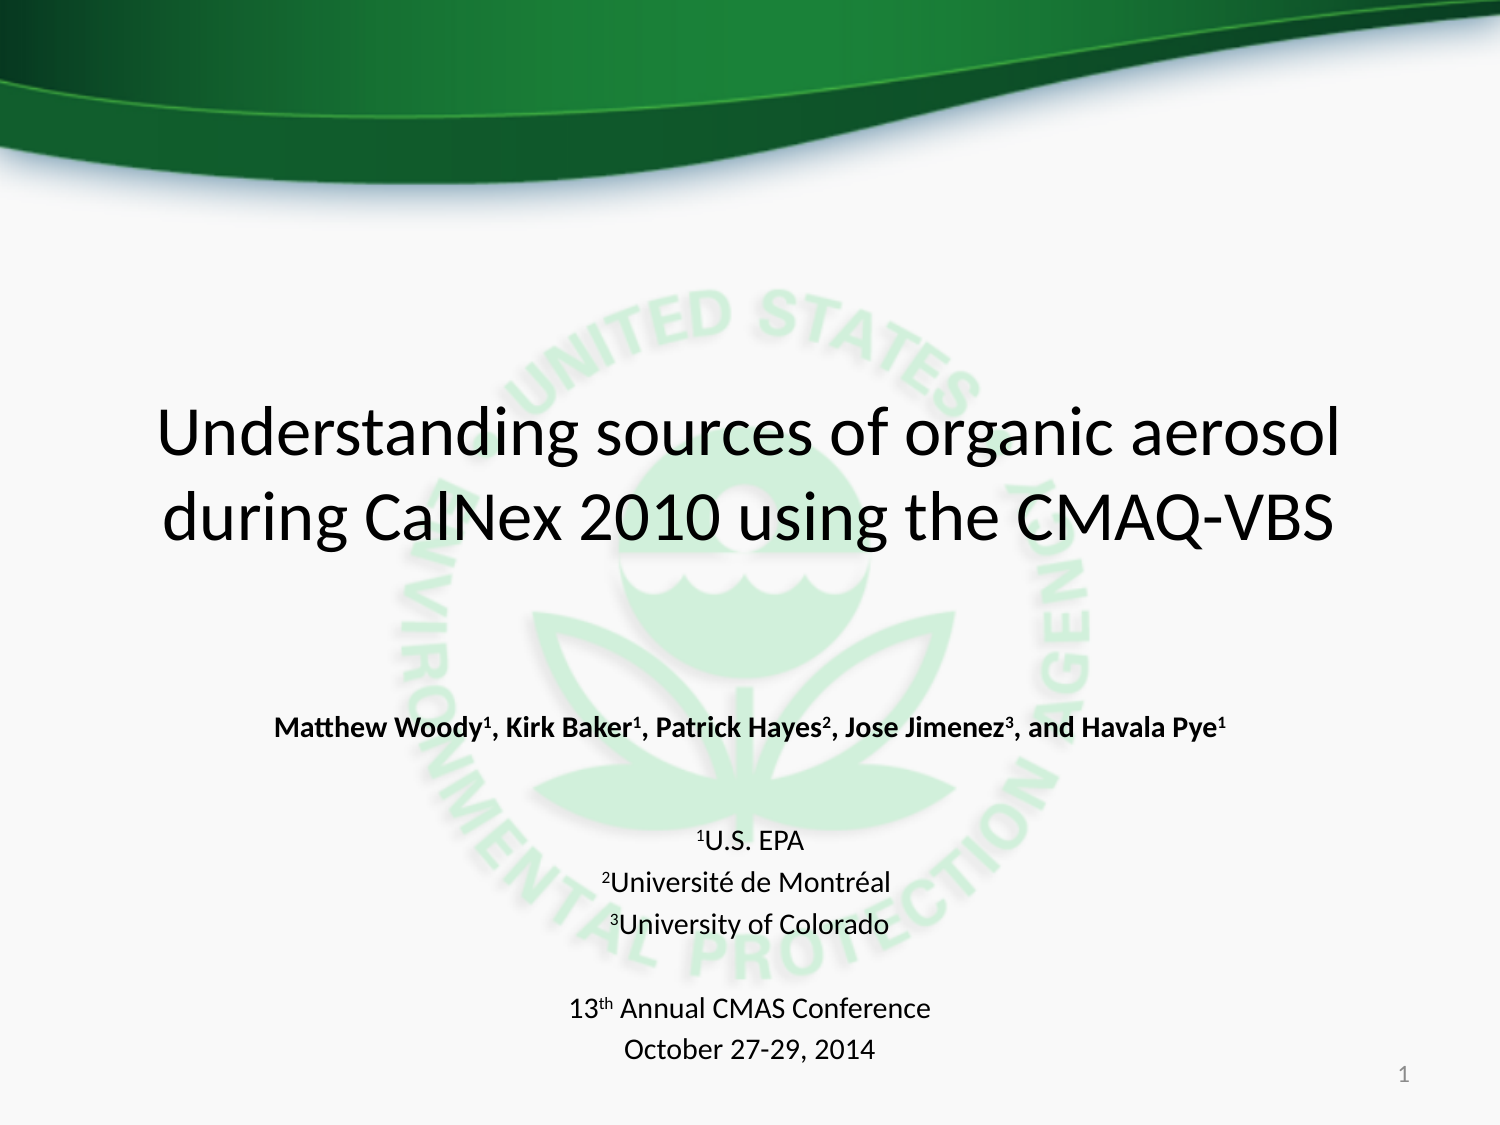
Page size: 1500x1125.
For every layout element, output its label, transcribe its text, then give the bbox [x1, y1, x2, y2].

subtitle Matthew Woody1, Kirk Baker1, Patrick Hayes2, Jose Jimenez3, and Havala Pye1 1U.S. EPA 2Université de Montréal 3University of Colorado 13th Annual CMAS Conference October 27-29, 2014 [225, 699, 1275, 1075]
picture [0, 0, 1500, 1125]
slide_number 1 [1074, 1042, 1425, 1103]
title Understanding sources of organic aerosol during CalNex 2010 using the CMAQ-VBS [112, 349, 1388, 591]
